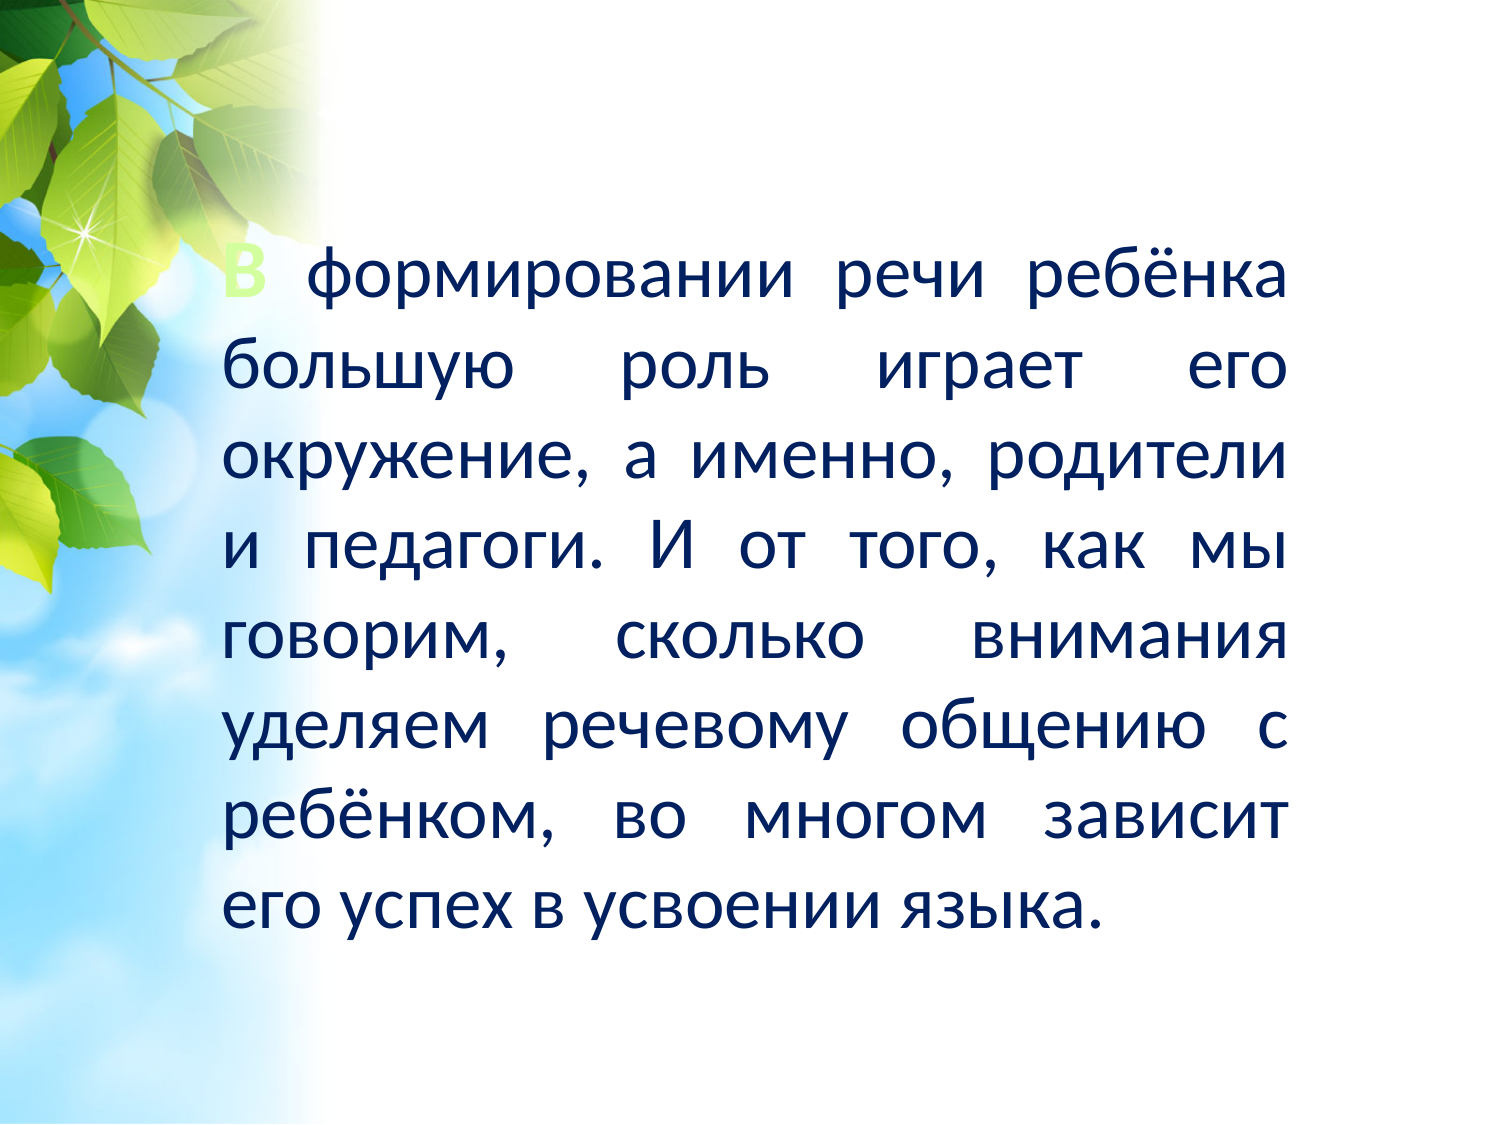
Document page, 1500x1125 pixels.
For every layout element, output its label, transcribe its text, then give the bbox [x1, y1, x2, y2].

text_box В формировании речи ребёнка большую роль играет его окружение, а именно, родители и педагоги. И от того, как мы говорим, сколько внимания уделяем речевому общению с ребёнком, во многом зависит его успех в усвоении языка. [206, 206, 1306, 952]
picture [0, 0, 1500, 1125]
